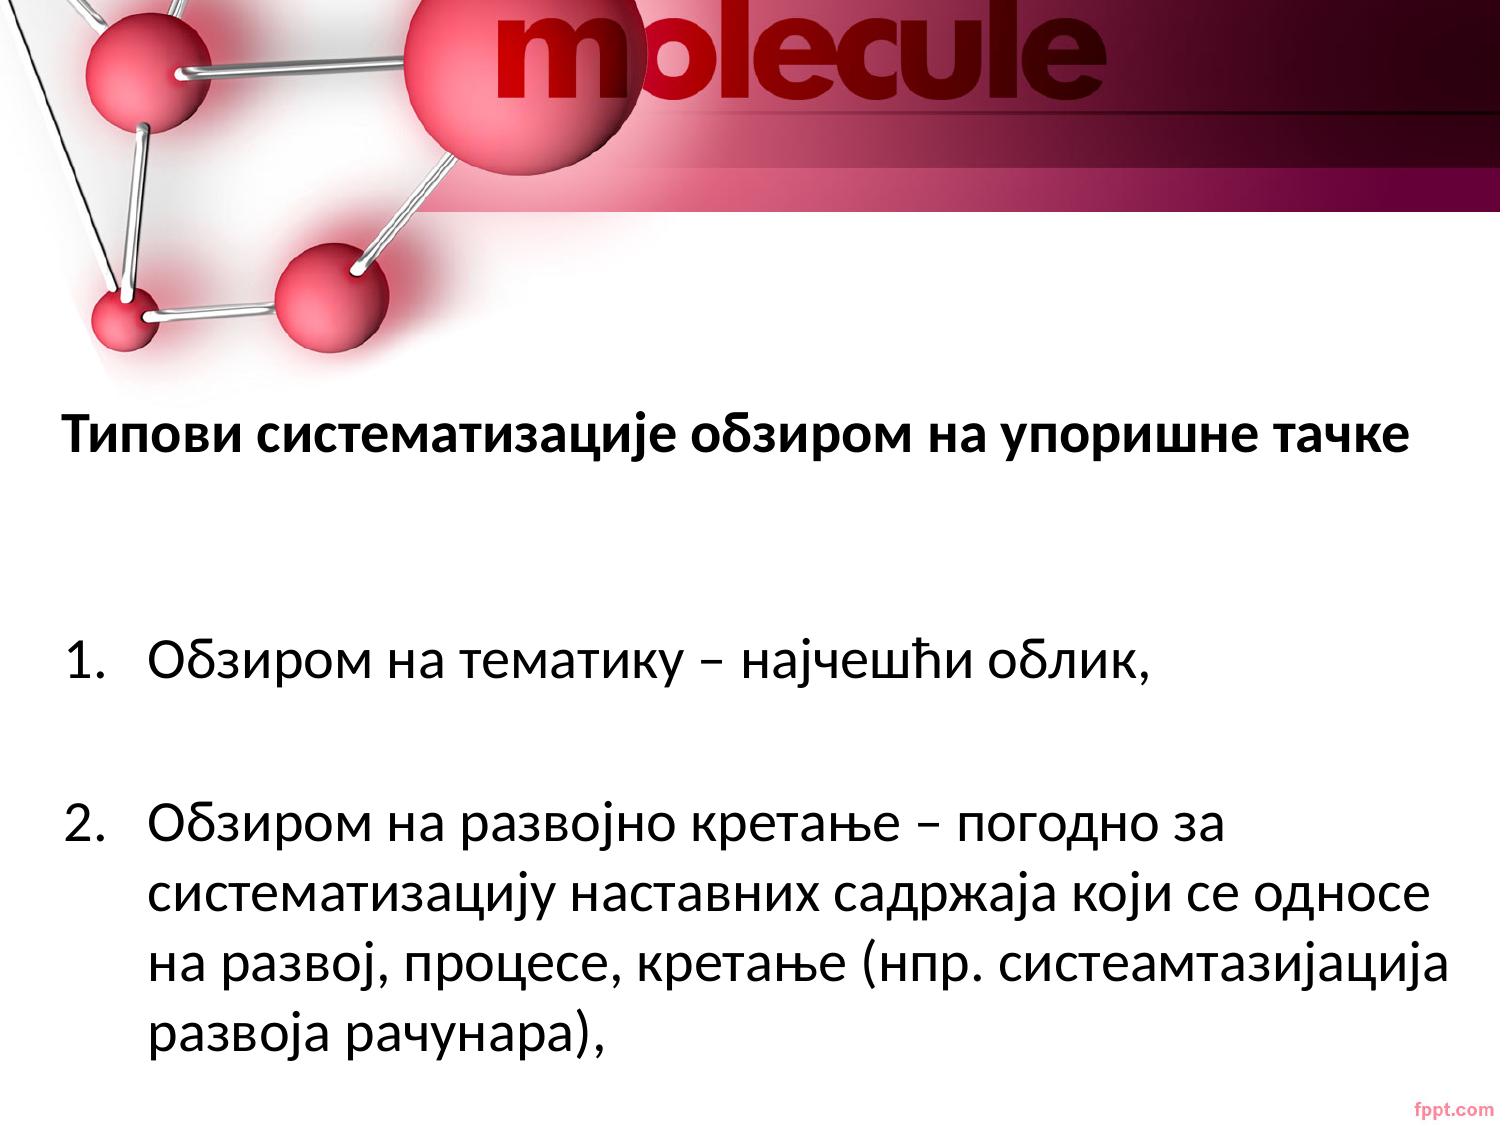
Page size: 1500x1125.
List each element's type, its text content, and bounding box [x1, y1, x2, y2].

list Обзиром на тематику – најчешћи облик, Обзиром на развојно кретање – погодно за систематизацију наставних садржаја који се односе на развој, процесе, кретање (нпр. систеамтазијација развоја рачунара), [48, 612, 1477, 1103]
picture [0, 0, 1500, 1125]
text_box Типови систематизације обзиром на упоришне тачке [47, 387, 1500, 472]
